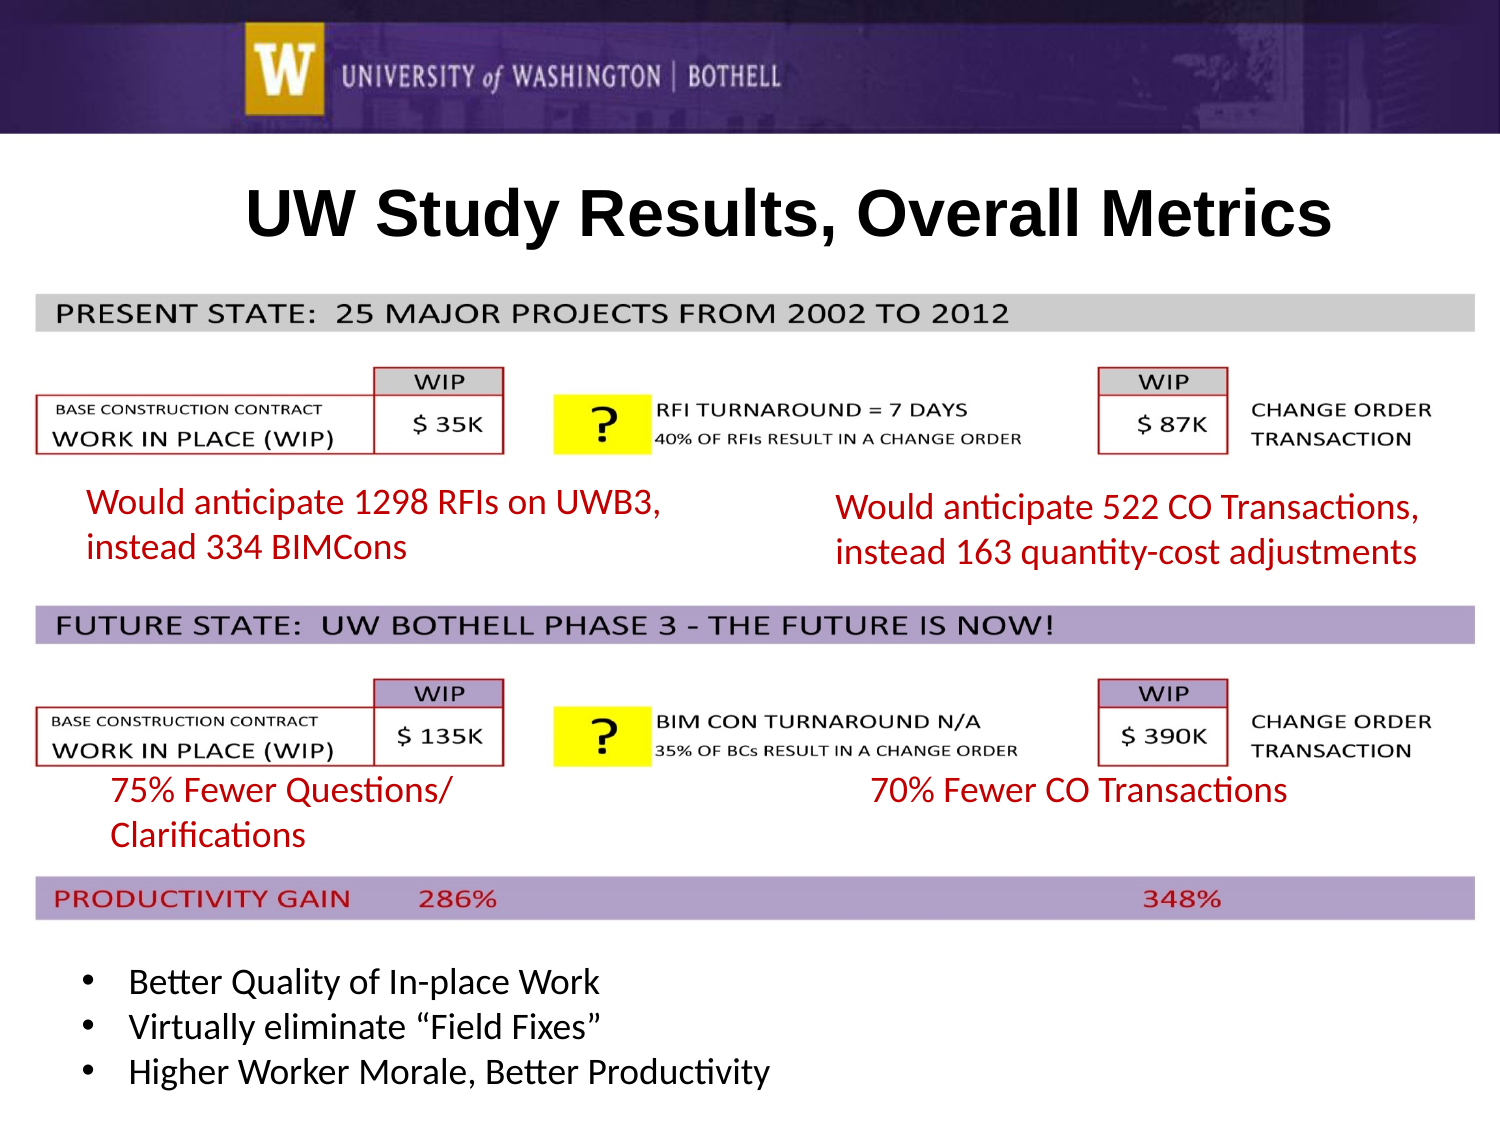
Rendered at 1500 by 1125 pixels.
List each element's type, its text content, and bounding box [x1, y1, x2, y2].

text_box UW Study Results, Overall Metrics [231, 172, 1350, 227]
picture [8, 228, 1500, 942]
text_box Better Quality of In-place Work Virtually eliminate “Field Fixes” Higher Worker Morale, Better Productivity [66, 951, 786, 1100]
picture [0, 0, 1500, 163]
